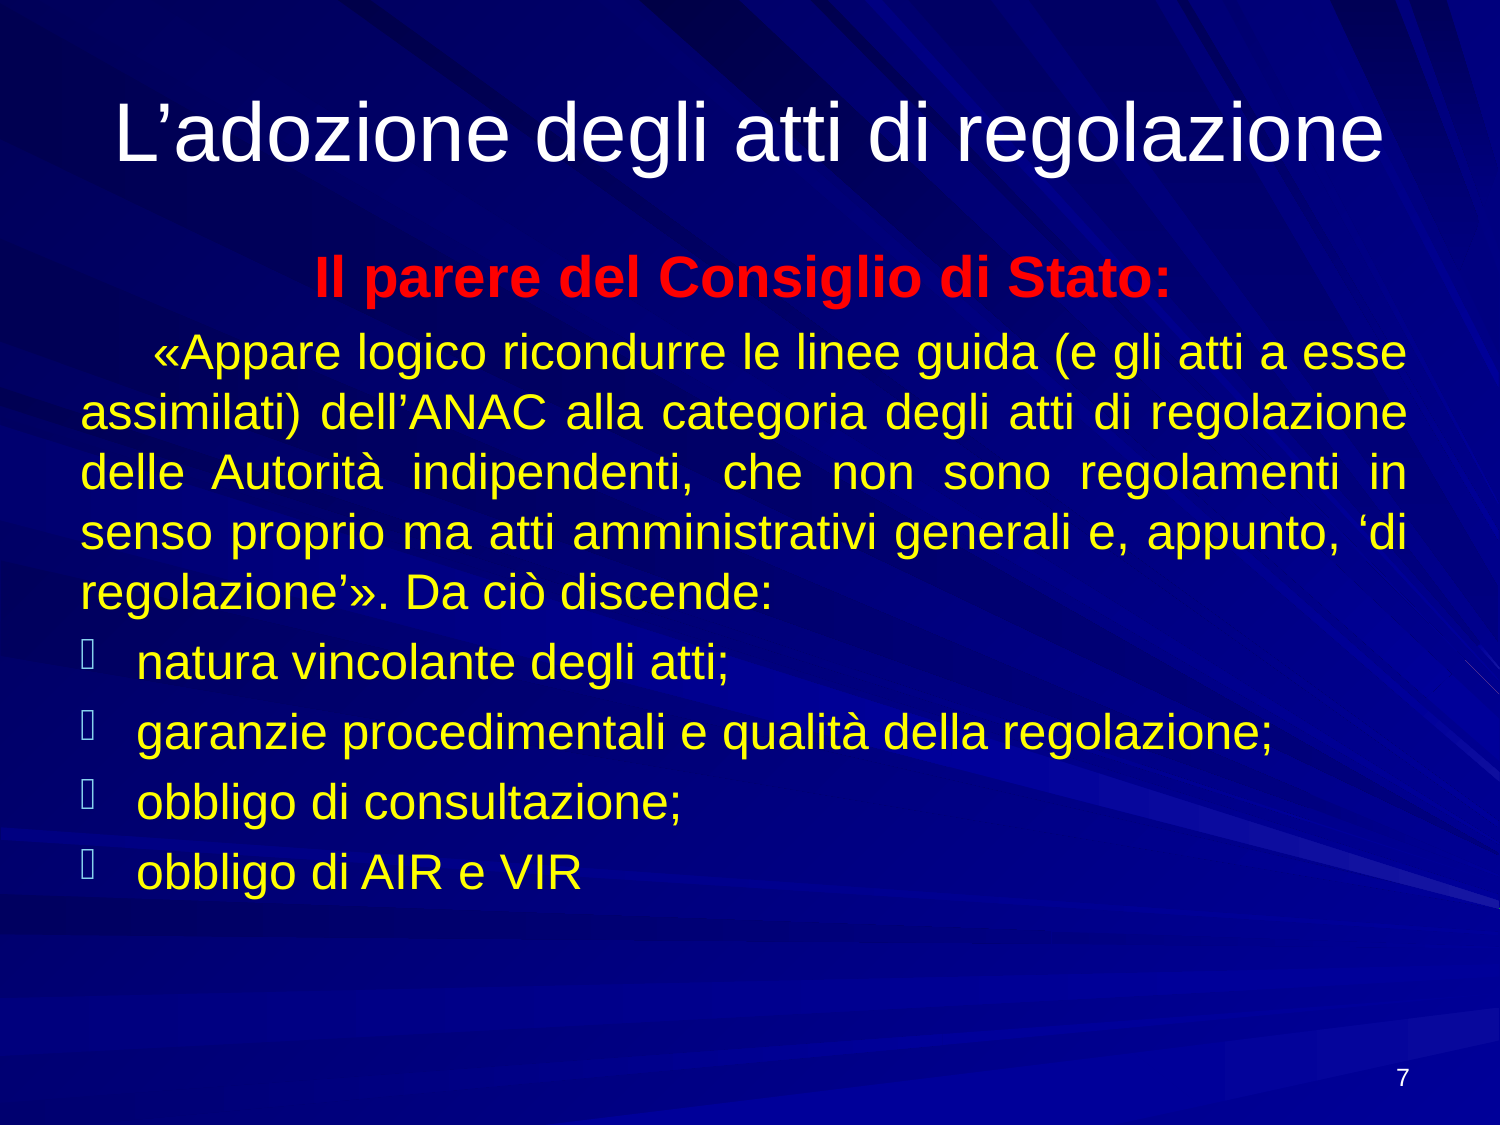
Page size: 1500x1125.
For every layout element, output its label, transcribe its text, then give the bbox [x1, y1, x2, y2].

slide_number 7 [1074, 1023, 1426, 1100]
list Il parere del Consiglio di Stato: «Appare logico ricondurre le linee guida (e gli atti a esse assimilati) dell’ANAC alla categoria degli atti di regolazione delle Autorità indipendenti, che non sono regolamenti in senso proprio ma atti amministrativi generali e, appunto, ‘di regolazione’». Da ciò discende: natura vincolante degli atti; garanzie procedimentali e qualità della regolazione; obbligo di consultazione; obbligo di AIR e VIR [64, 231, 1424, 976]
title L’adozione degli atti di regolazione [74, 45, 1426, 234]
